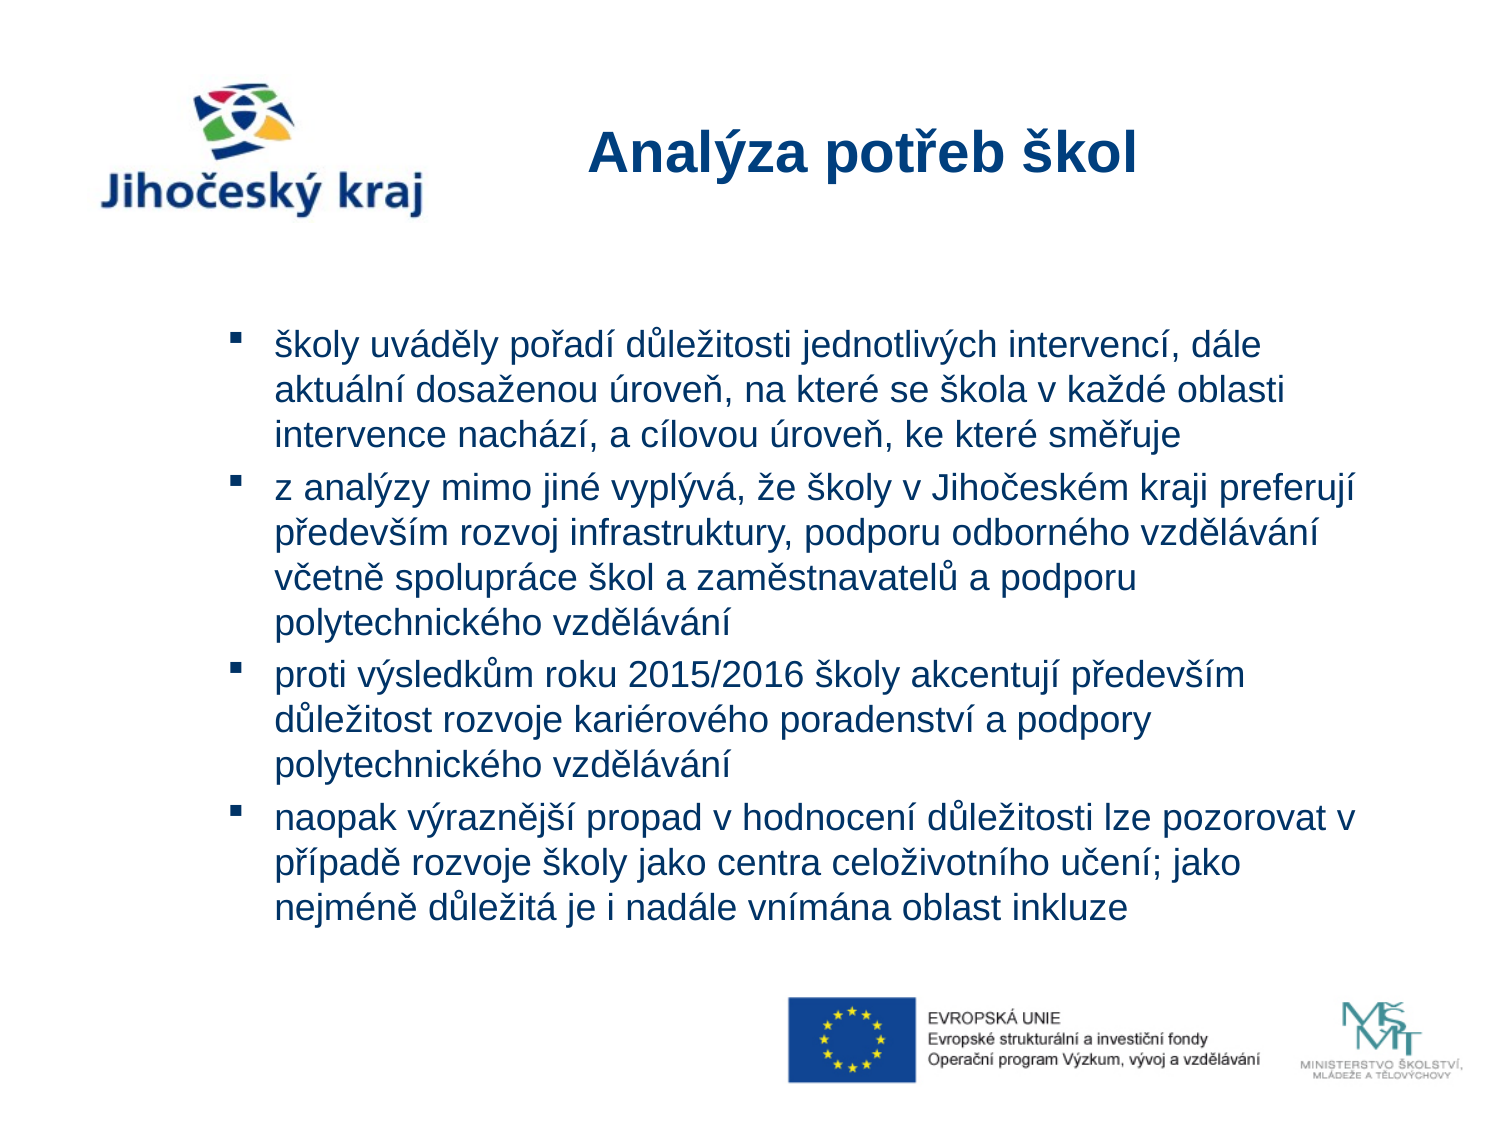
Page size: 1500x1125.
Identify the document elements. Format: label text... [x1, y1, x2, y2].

picture [743, 955, 1500, 1125]
list školy uváděly pořadí důležitosti jednotlivých intervencí, dále aktuální dosaženou úroveň, na které se škola v každé oblasti intervence nachází, a cílovou úroveň, ke které směřuje z analýzy mimo jiné vyplývá, že školy v Jihočeském kraji preferují především rozvoj infrastruktury, podporu odborného vzdělávání včetně spolupráce škol a zaměstnavatelů a podporu polytechnického vzdělávání proti výsledkům roku 2015/2016 školy akcentují především důležitost rozvoje kariérového poradenství a podpory polytechnického vzdělávání naopak výraznější propad v hodnocení důležitosti lze pozorovat v případě rozvoje školy jako centra celoživotního učení; jako nejméně důležitá je i nadále vnímána oblast inkluze [137, 255, 1388, 1095]
title Analýza potřeb škol [572, 54, 1403, 243]
picture [87, 74, 438, 223]
